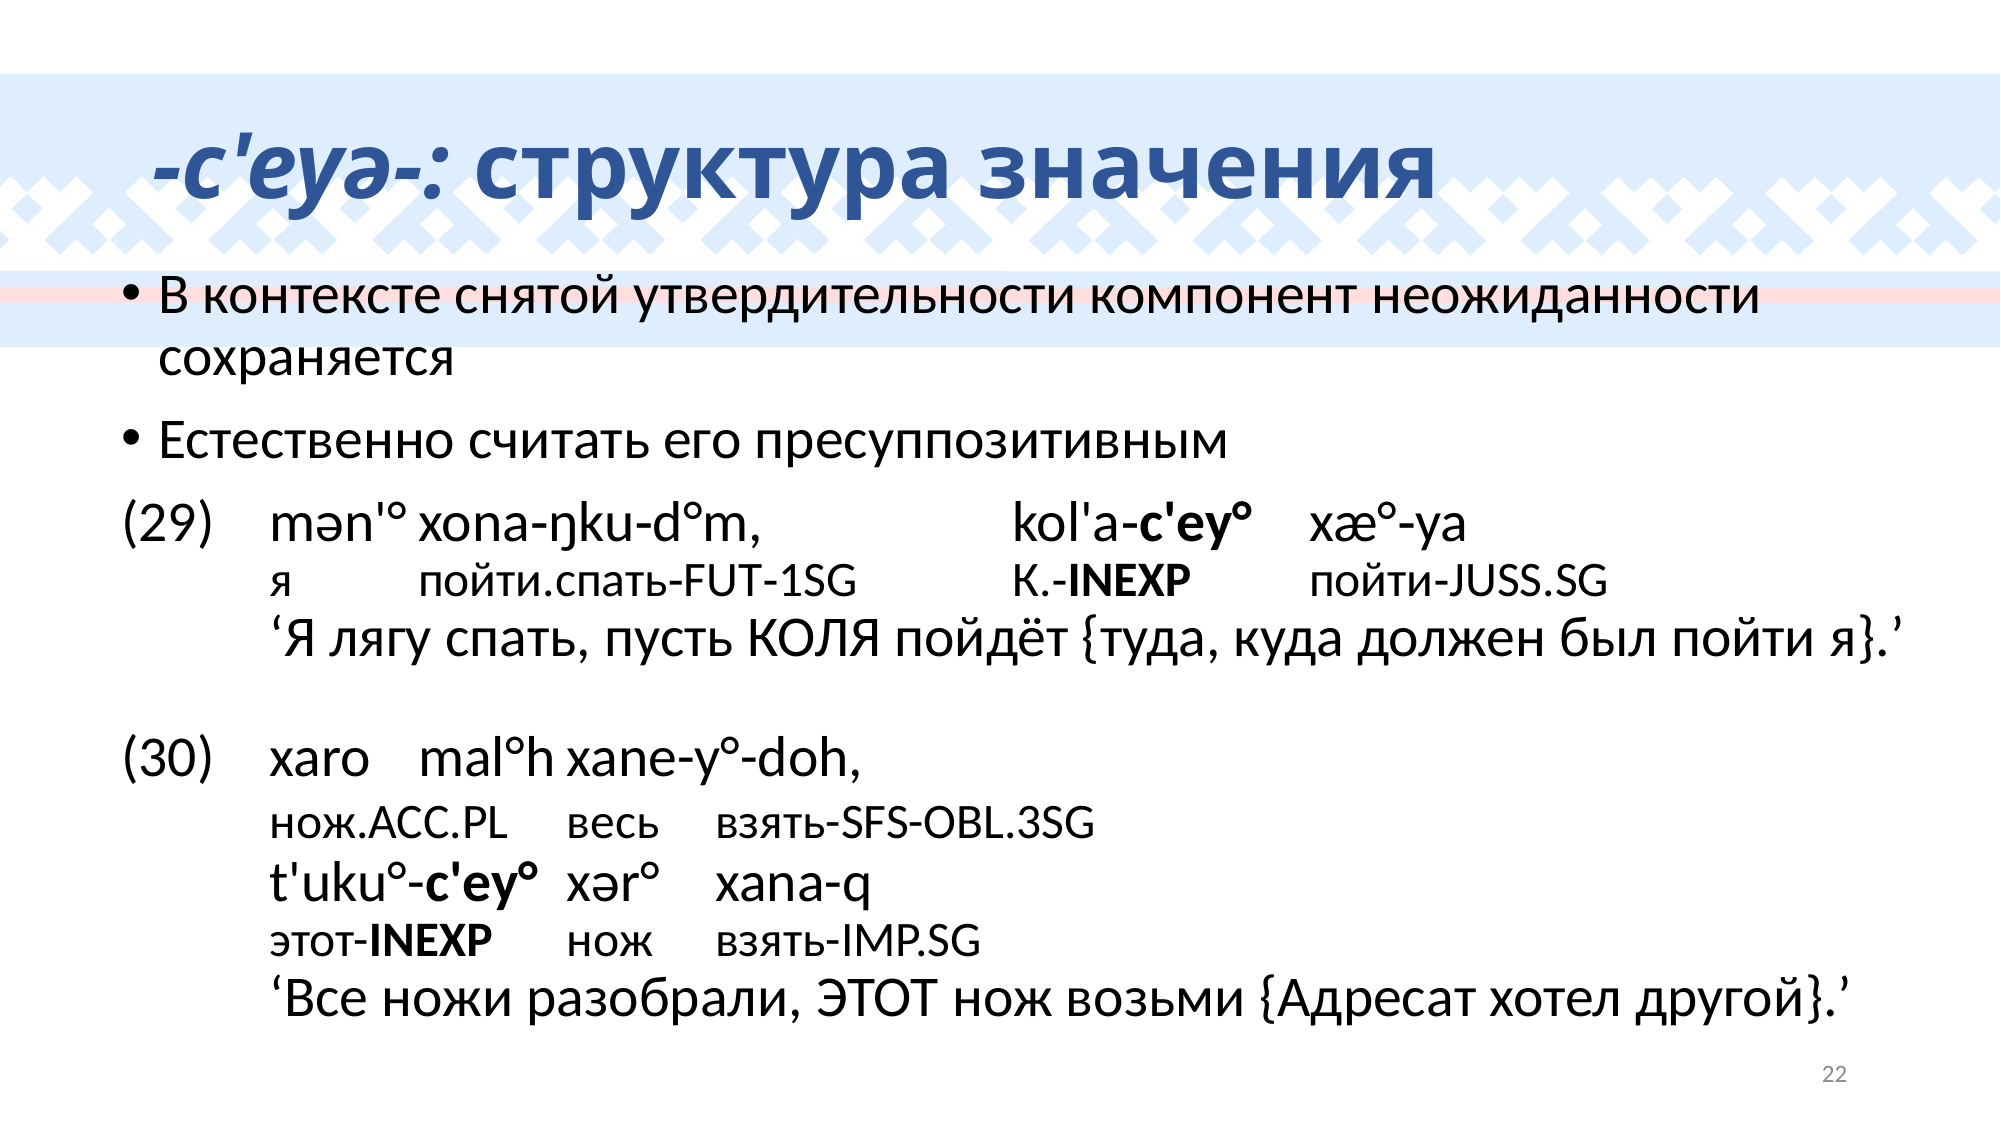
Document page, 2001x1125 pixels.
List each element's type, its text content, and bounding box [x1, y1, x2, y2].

title -c'eyə-: структура значения [137, 59, 1863, 256]
list В контексте снятой утвердительности компонент неожиданности сохраняется Естественно считать его пресуппозитивным (29) mən'° xona‑ŋku‑d°m, kol'a‑c'ey° xæ°‑ya я пойти.спать‑fut‑1sg К.‑inexp пойти‑juss.sg ‘Я лягу спать, пусть Коля пойдёт {туда, куда должен был пойти я}.’ (30) xaro mal°h xane-y°-doh, нож.acc.pl весь взять-sfs-obl.3sg t'uku°-c'ey° xər° xana-q этот-inexp нож взять-imp.sg ‘Все ножи разобрали, этот нож возьми {Адресат хотел другой}.’ [106, 256, 1955, 1084]
slide_number 22 [1412, 1042, 1863, 1103]
